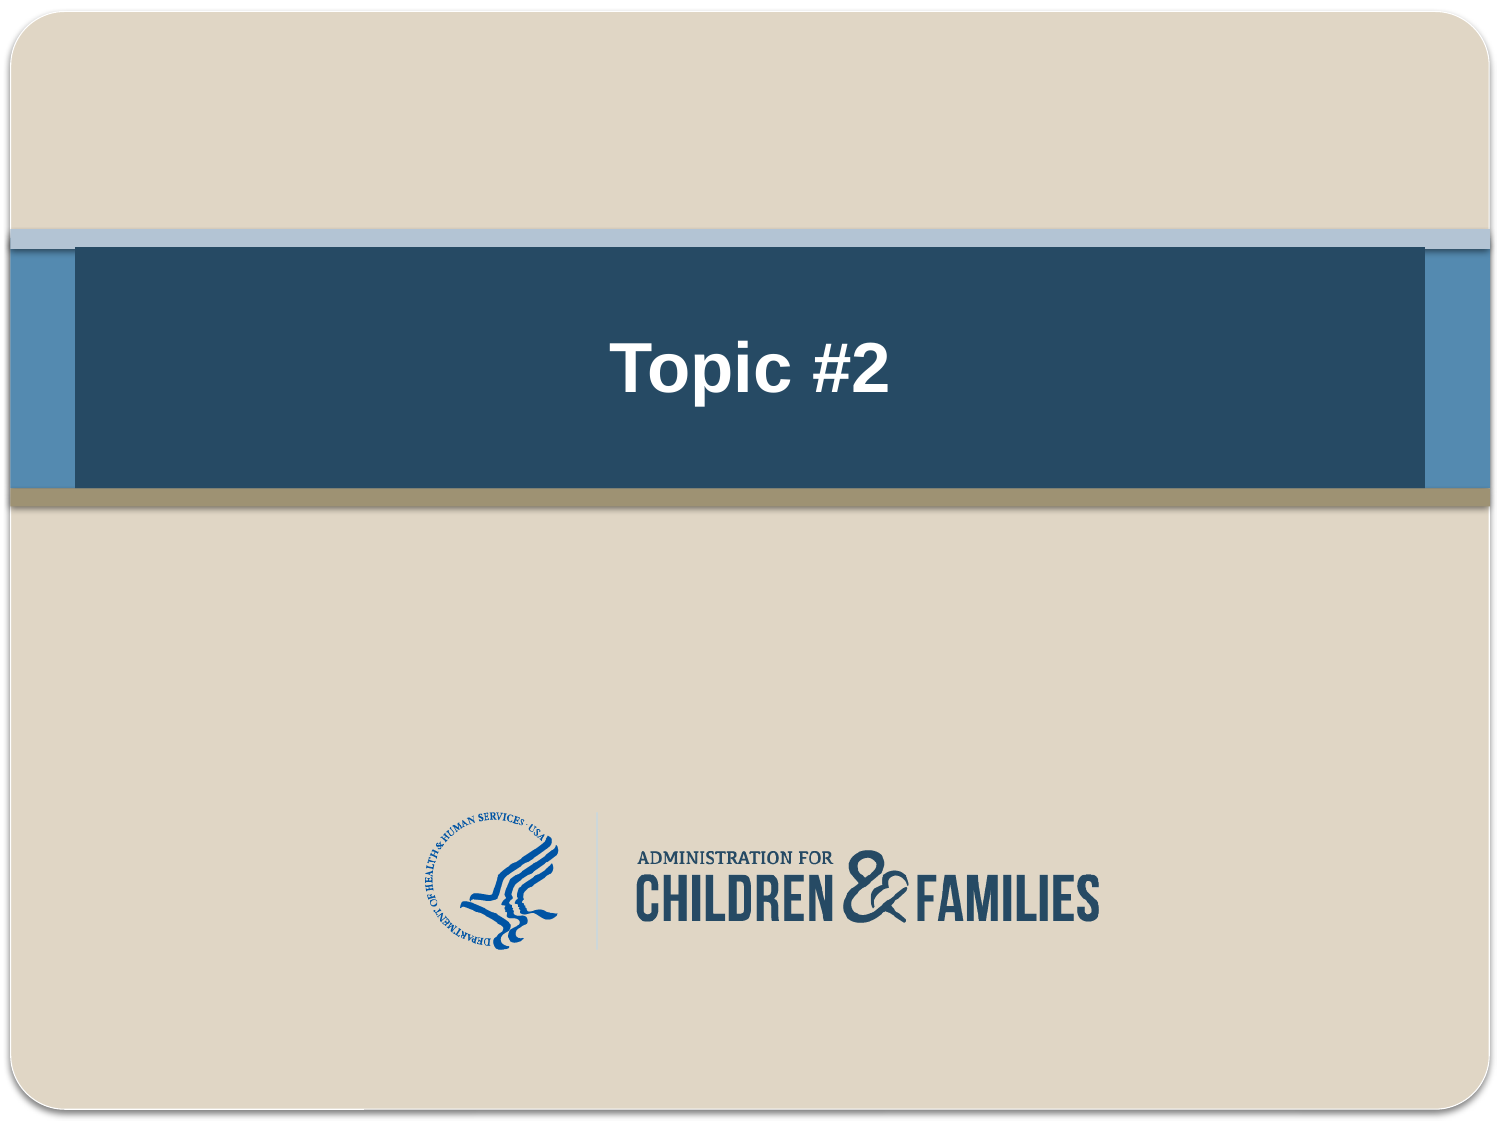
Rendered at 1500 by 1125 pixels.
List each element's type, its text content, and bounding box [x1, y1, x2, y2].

picture [425, 812, 1099, 950]
title Topic #2 [75, 247, 1425, 489]
